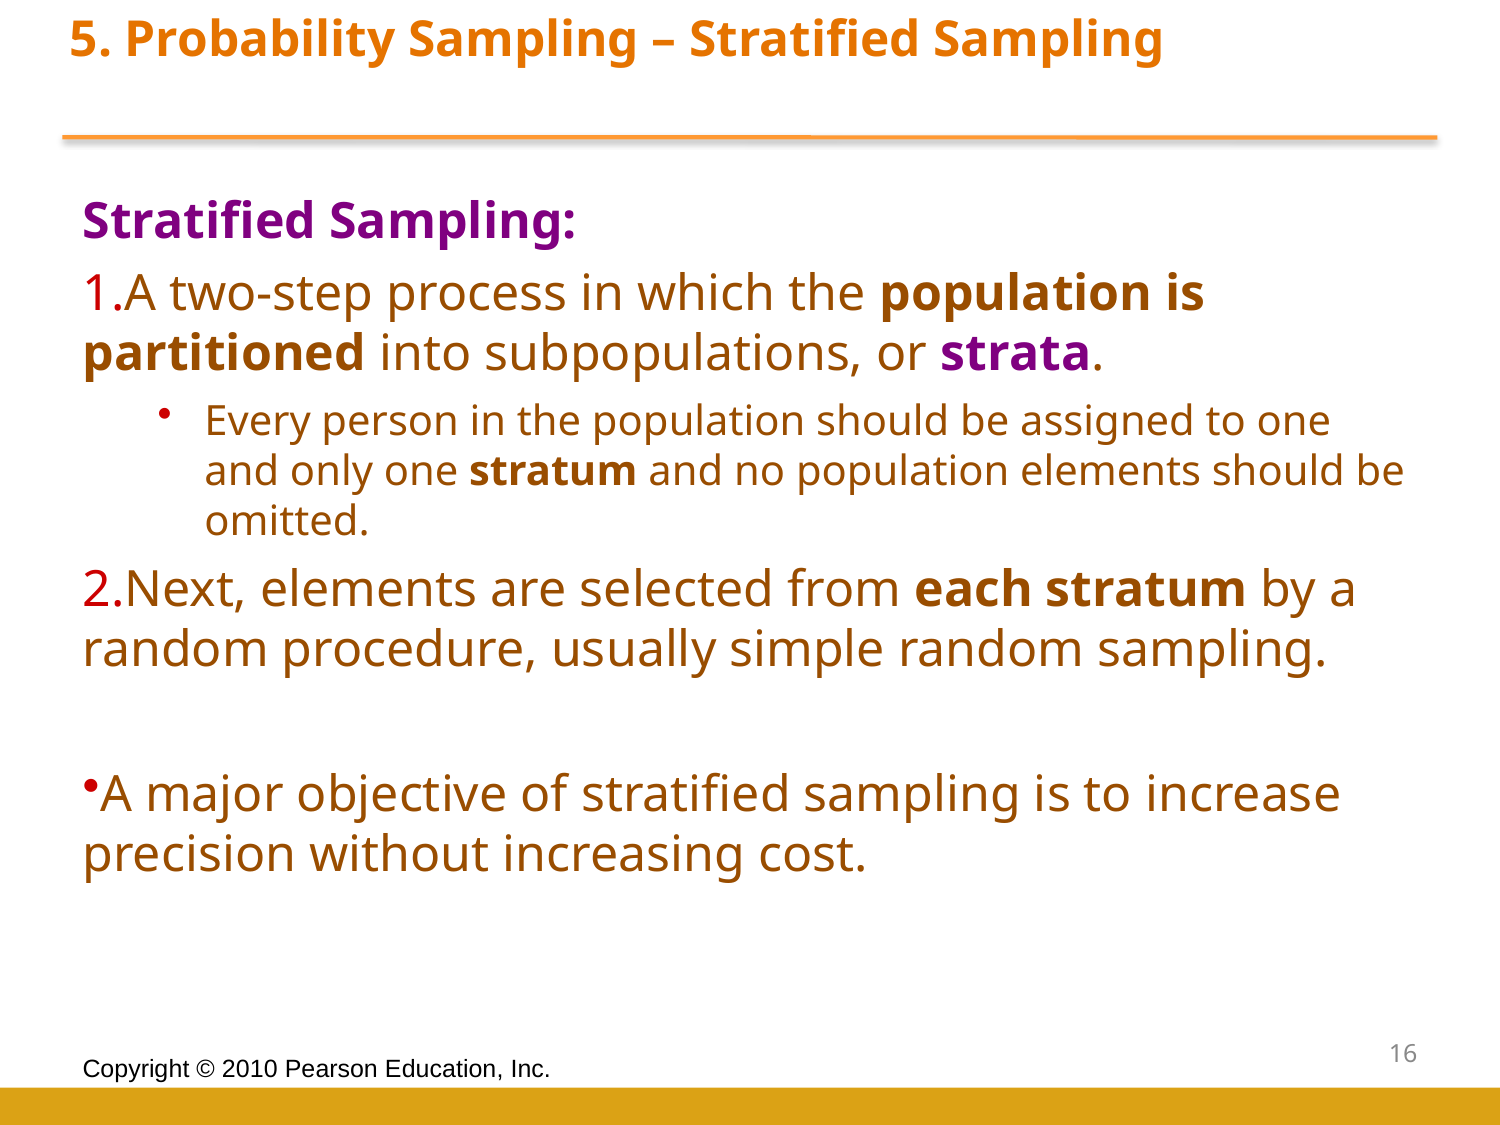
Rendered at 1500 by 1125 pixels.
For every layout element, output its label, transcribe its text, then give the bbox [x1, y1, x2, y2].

list Stratified Sampling: A two-step process in which the population is partitioned into subpopulations, or strata. Every person in the population should be assigned to one and only one stratum and no population elements should be omitted. Next, elements are selected from each stratum by a random procedure, usually simple random sampling. A major objective of stratified sampling is to increase precision without increasing cost. [74, 180, 1414, 1001]
slide_number 16 [1375, 1031, 1426, 1079]
title 5. Probability Sampling – Stratified Sampling [61, 0, 1342, 121]
